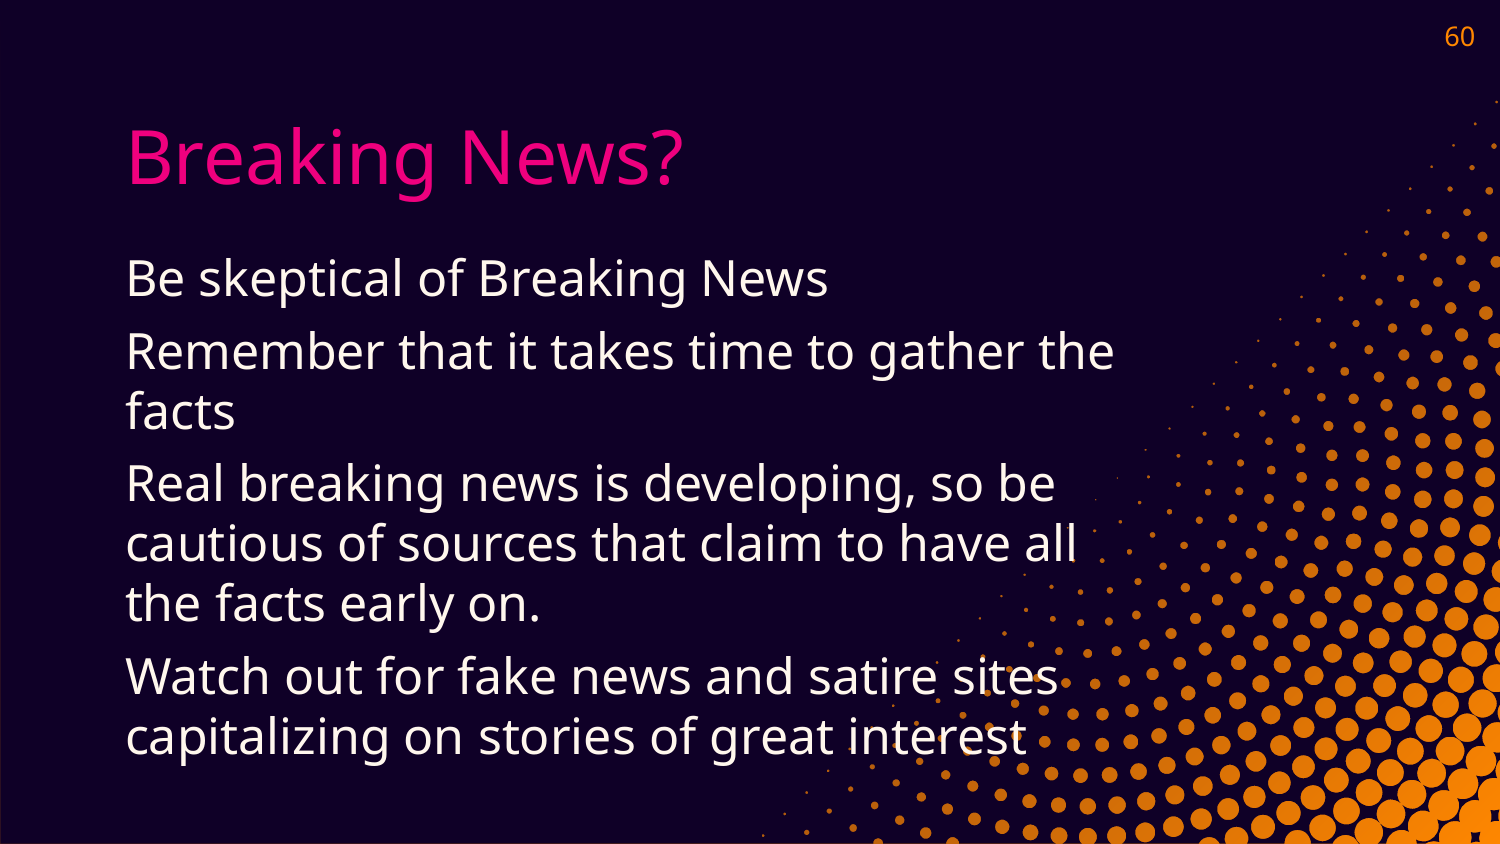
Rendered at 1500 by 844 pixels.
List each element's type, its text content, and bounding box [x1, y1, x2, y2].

slide_number 60 [1385, 5, 1476, 71]
list Be skeptical of Breaking News Remember that it takes time to gather the facts Real breaking news is developing, so be cautious of sources that claim to have all the facts early on. Watch out for fake news and satire sites capitalizing on stories of great interest [125, 246, 1152, 727]
title Breaking News? [125, 58, 1152, 200]
